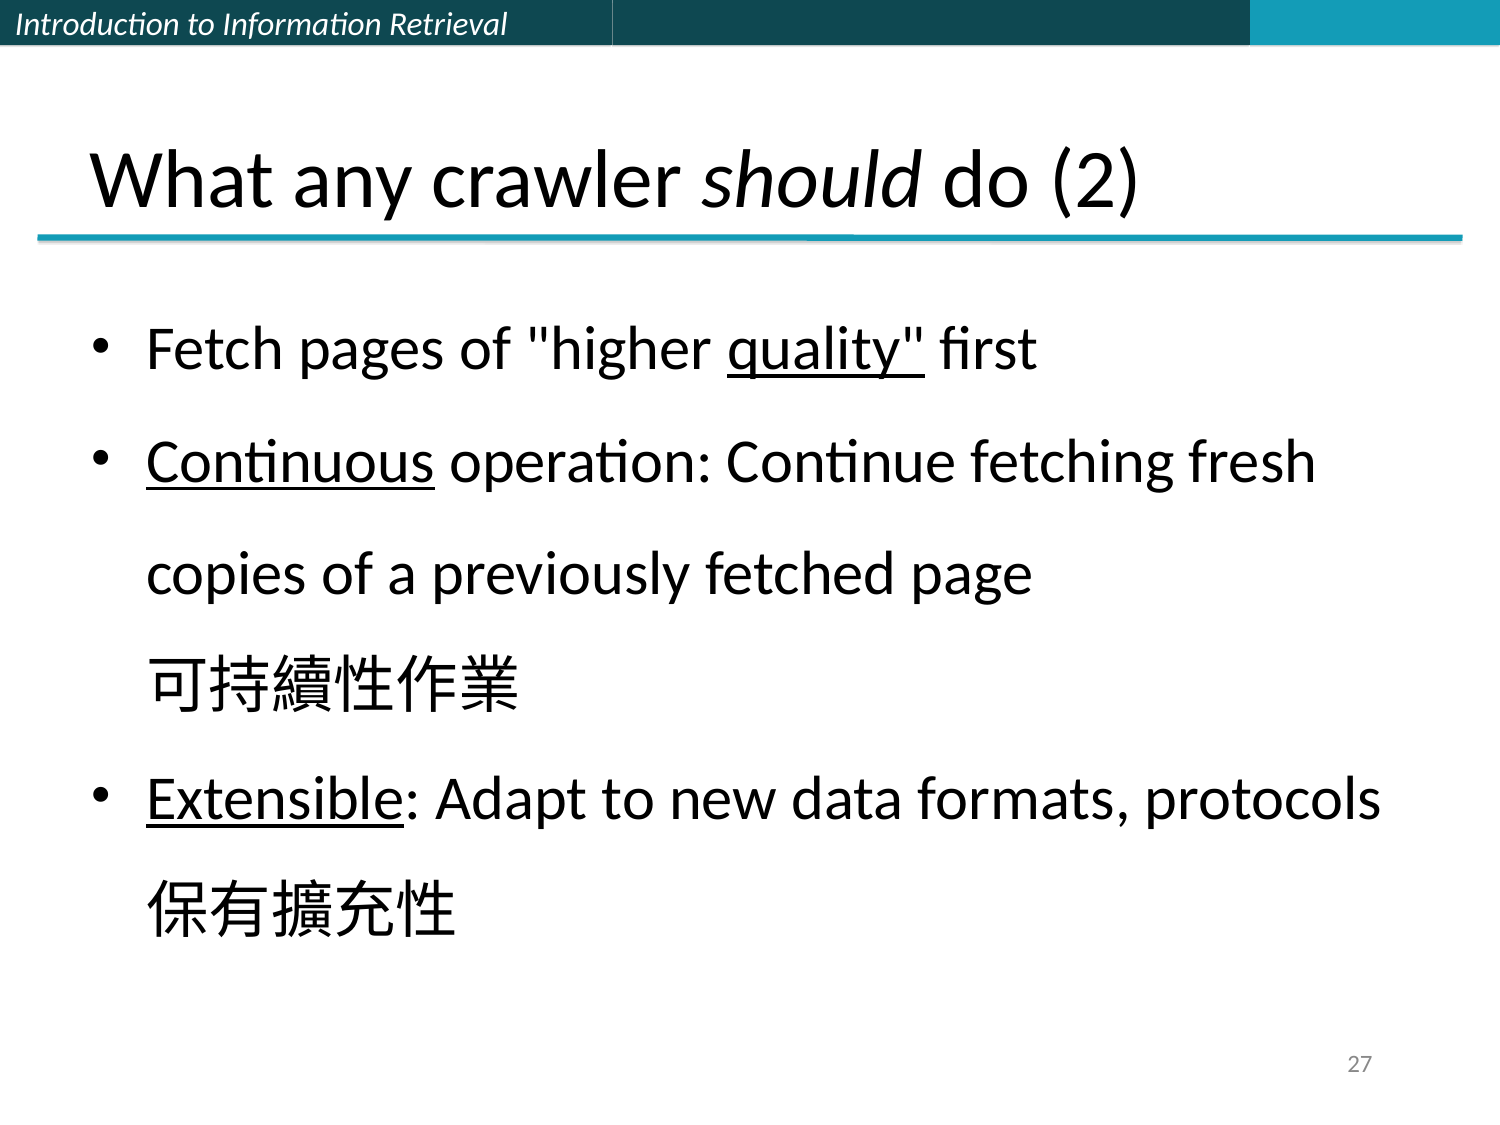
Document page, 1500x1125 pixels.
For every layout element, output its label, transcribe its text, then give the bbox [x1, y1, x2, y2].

slide_number 27 [1074, 1062, 1388, 1101]
title What any crawler should do (2) [74, 16, 1425, 232]
list Fetch pages of "higher quality" first Continuous operation: Continue fetching fresh copies of a previously fetched page 可持續性作業 Extensible: Adapt to new data formats, protocols 保有擴充性 [74, 262, 1425, 1062]
